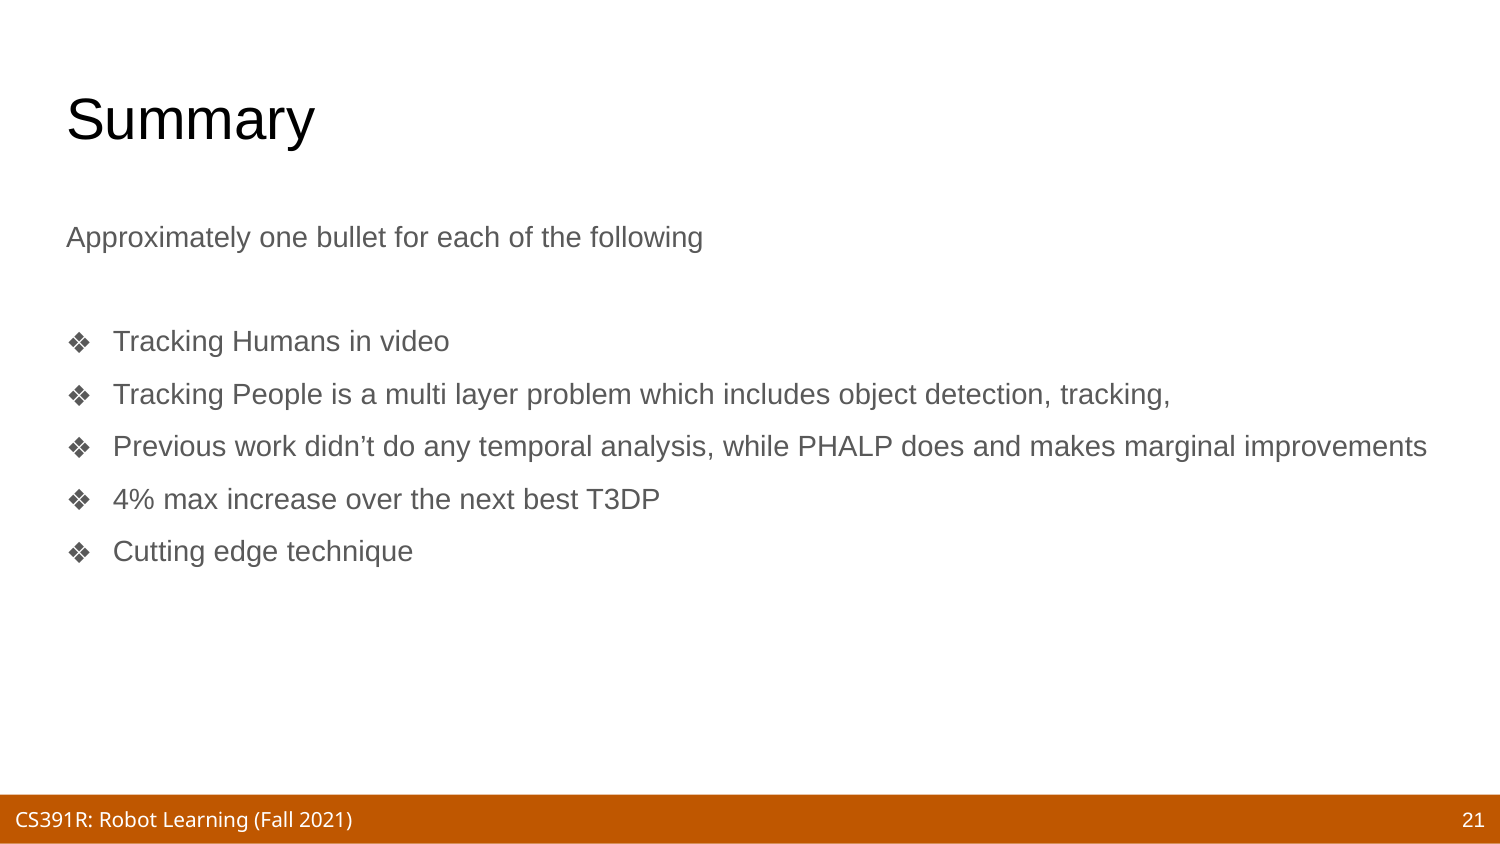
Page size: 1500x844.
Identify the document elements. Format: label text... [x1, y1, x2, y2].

title Summary [51, 46, 1449, 185]
text_box Approximately one bullet for each of the following Tracking Humans in video Tracking People is a multi layer problem which includes object detection, tracking, Previous work didn’t do any temporal analysis, while PHALP does and makes marginal improvements 4% max increase over the next best T3DP Cutting edge technique [51, 185, 1449, 750]
slide_number ‹#› [1410, 794, 1500, 844]
